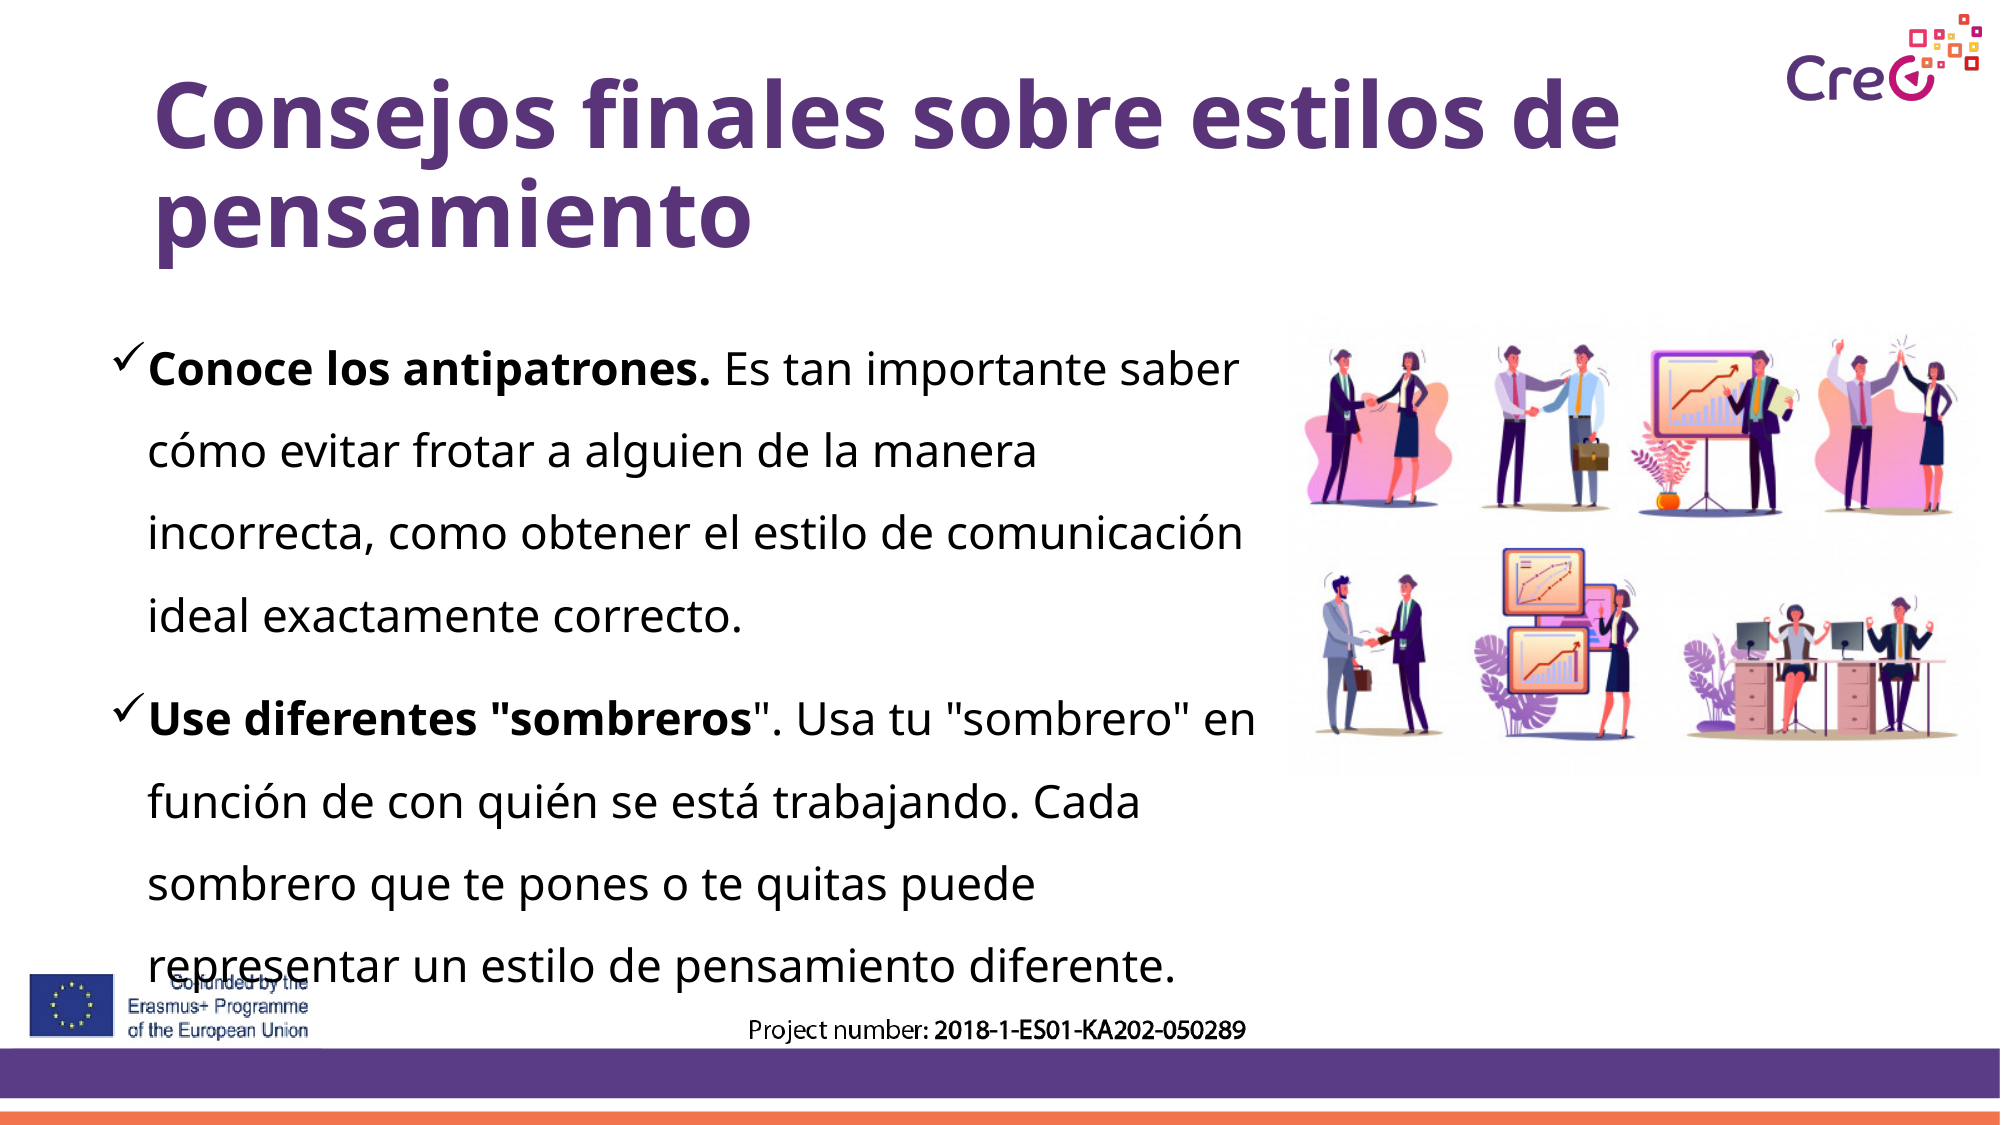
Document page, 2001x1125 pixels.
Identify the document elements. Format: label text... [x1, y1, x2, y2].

list Conoce los antipatrones. Es tan importante saber cómo evitar frotar a alguien de la manera incorrecta, como obtener el estilo de comunicación ideal exactamente correcto. Use diferentes "sombreros". Usa tu "sombrero" en función de con quién se está trabajando. Cada sombrero que te pones o te quitas puede representar un estilo de pensamiento diferente. [94, 304, 1288, 1019]
picture [1787, 14, 1982, 101]
picture [1287, 314, 1980, 776]
picture [0, 930, 2000, 1125]
title Consejos finales sobre estilos de pensamiento [137, 59, 1863, 278]
